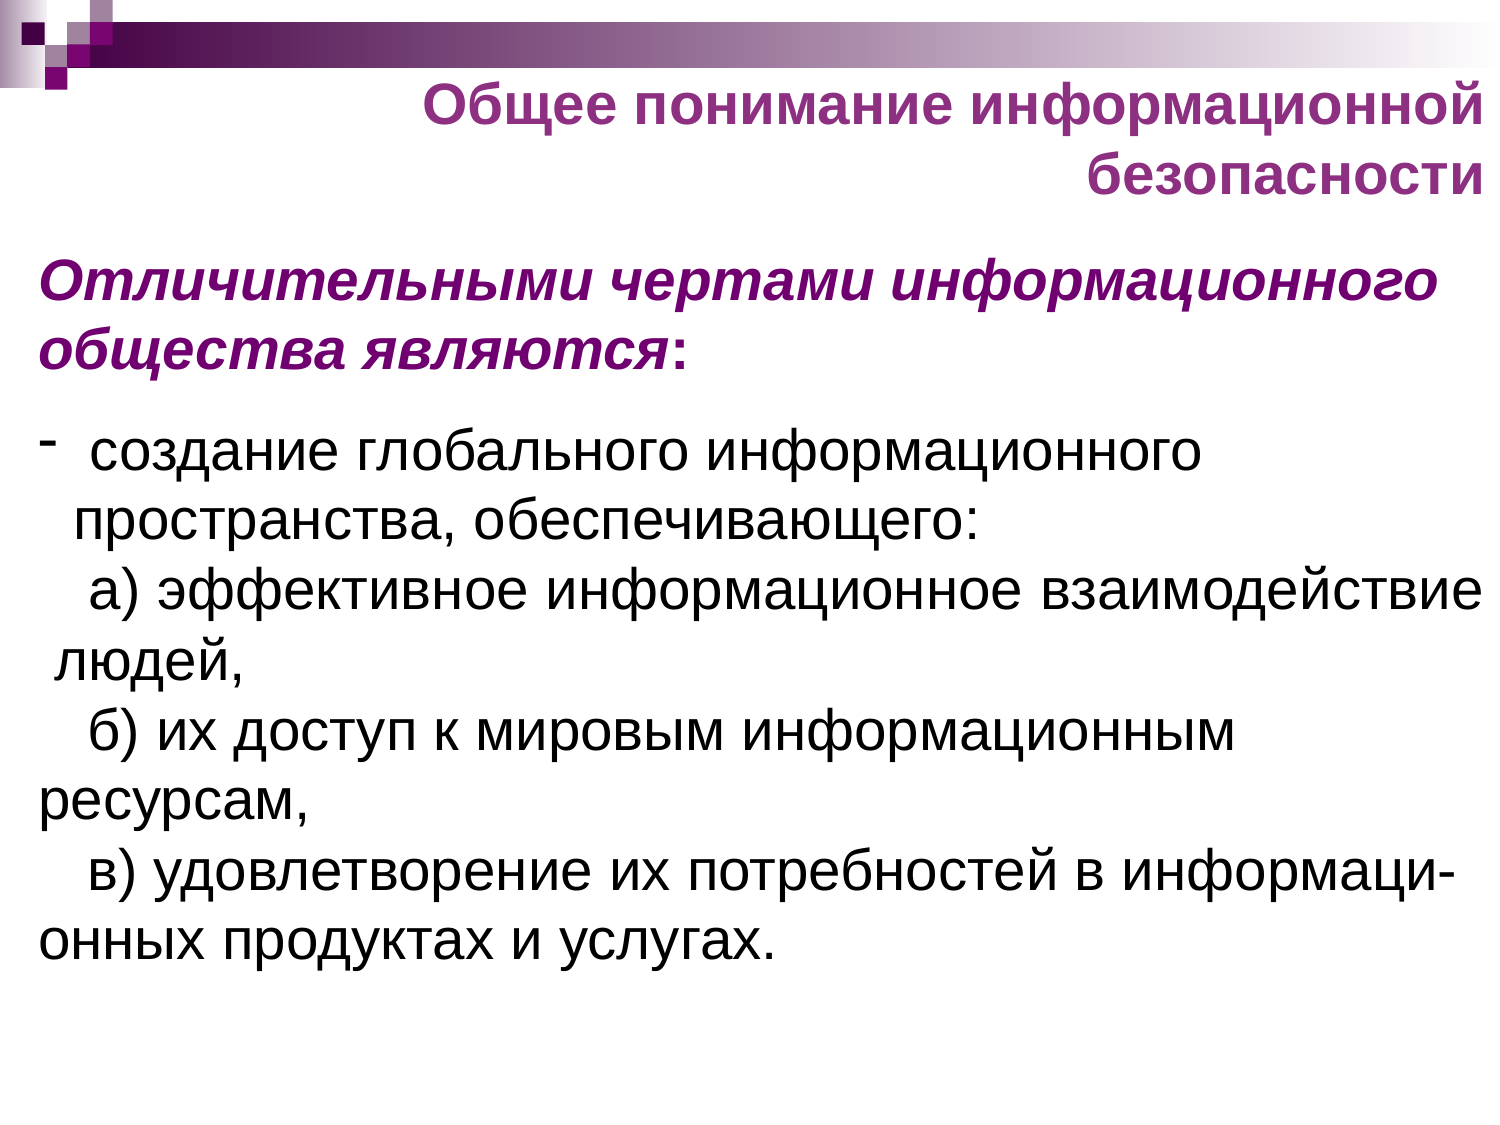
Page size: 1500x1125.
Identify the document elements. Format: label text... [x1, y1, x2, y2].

text_box Общее понимание информационной безопасности [0, 58, 1500, 214]
text_box Отличительными чертами информационного общества являются: создание глобального информационного пространства, обеспечивающего: а) эффективное информационное взаимодействие людей, б) их доступ к мировым информационным ресурсам, в) удовлетворение их потребностей в информаци-онных продуктах и услугах. [23, 234, 1500, 979]
